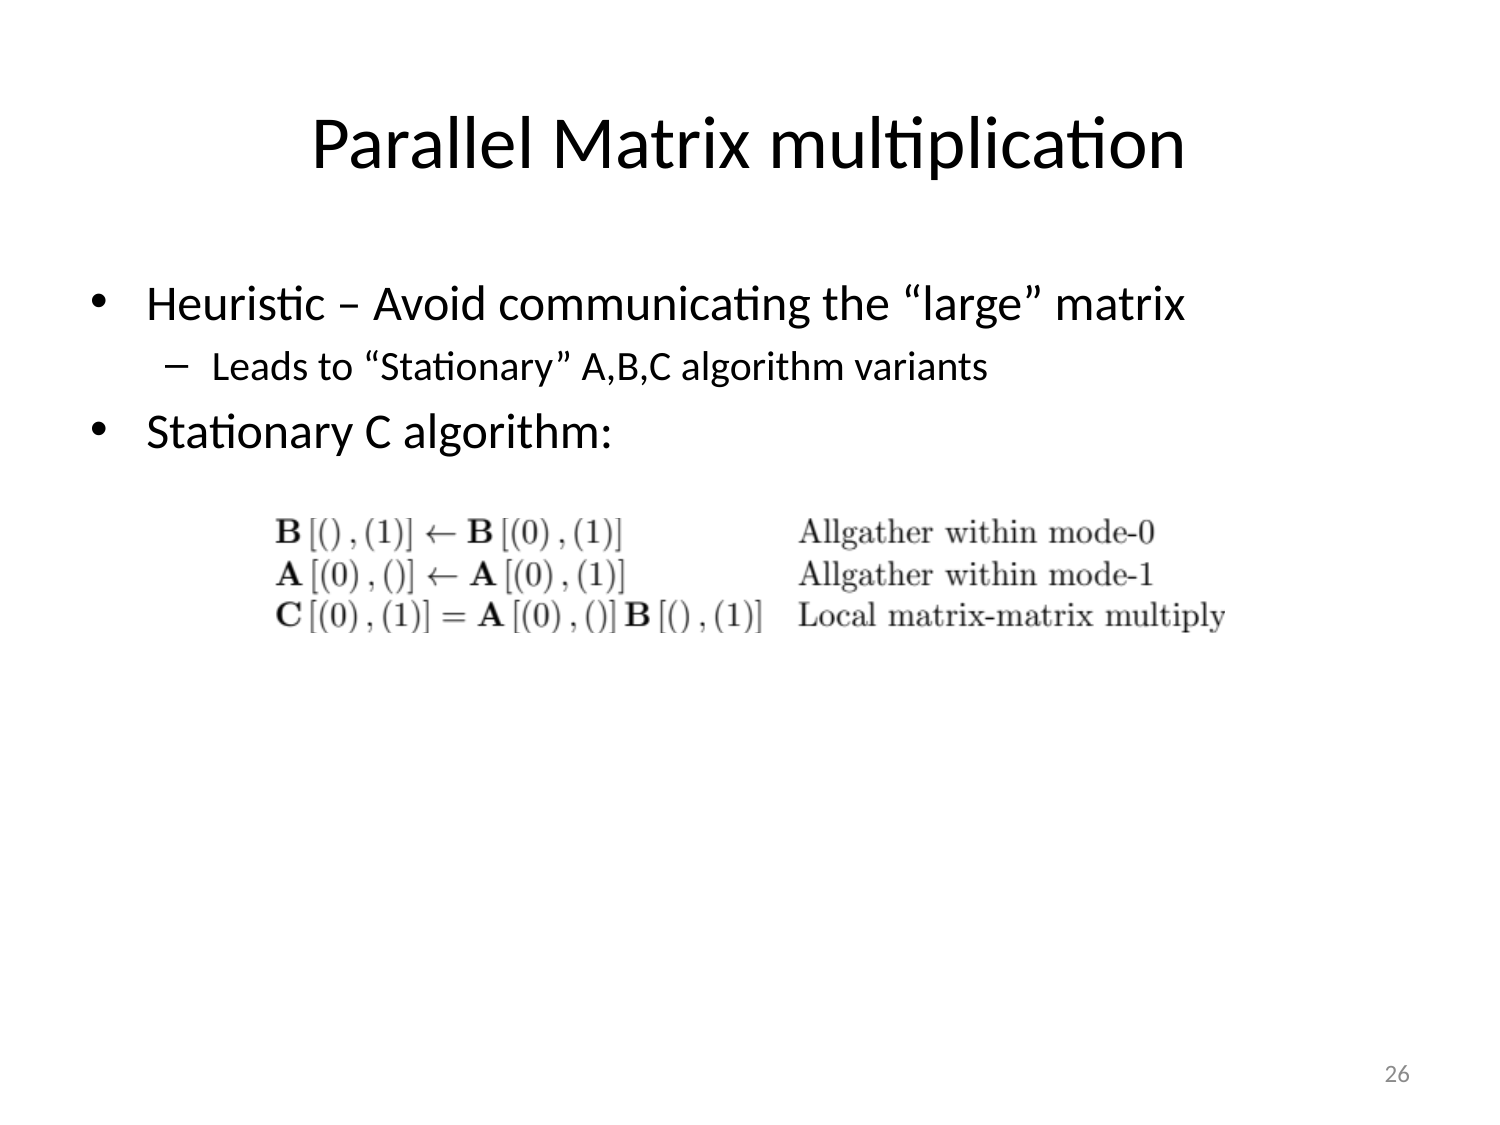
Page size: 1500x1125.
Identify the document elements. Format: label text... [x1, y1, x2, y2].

slide_number 26 [1074, 1042, 1425, 1103]
title Parallel Matrix multiplication [75, 45, 1425, 233]
picture [274, 517, 1226, 633]
list Heuristic – Avoid communicating the “large” matrix Leads to “Stationary” A,B,C algorithm variants Stationary C algorithm: [75, 262, 1425, 1005]
